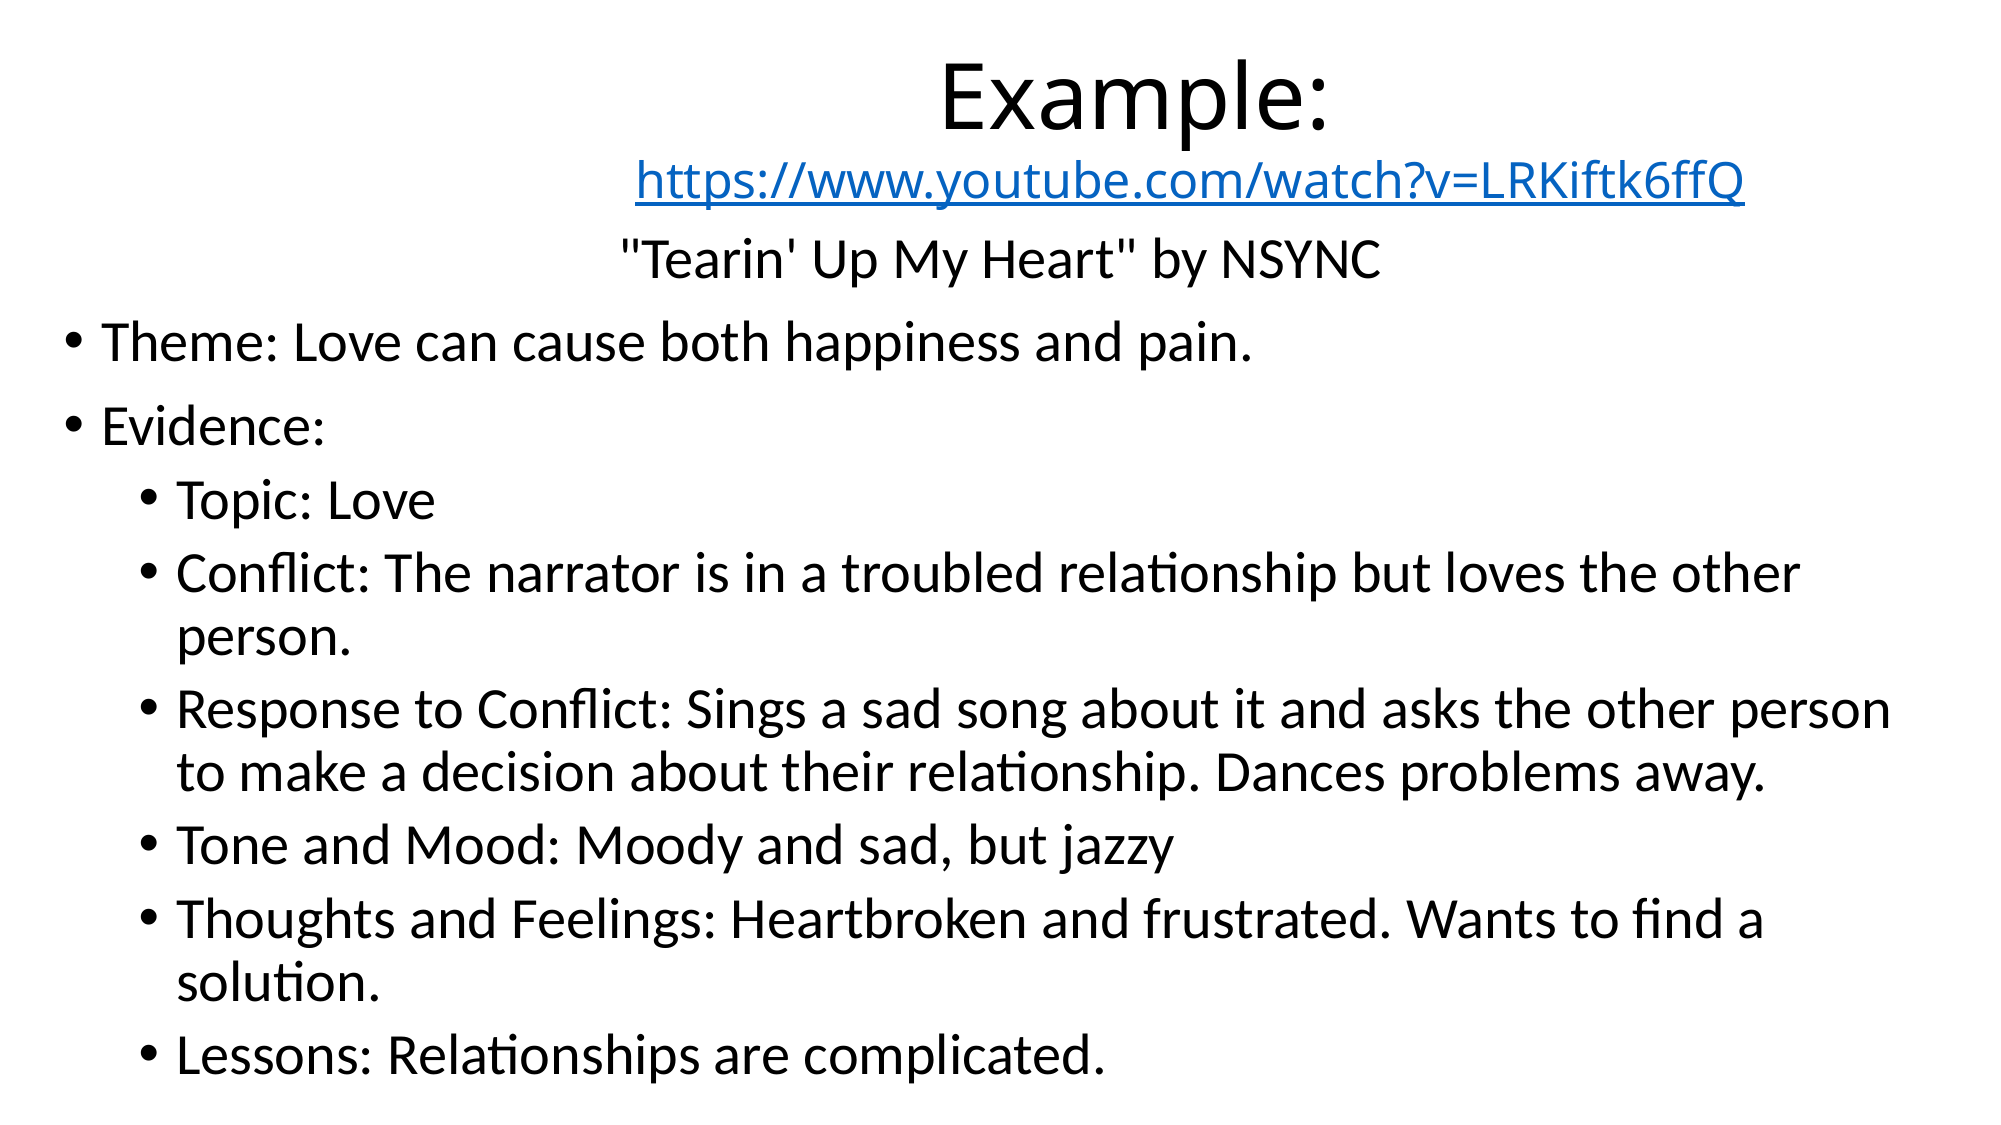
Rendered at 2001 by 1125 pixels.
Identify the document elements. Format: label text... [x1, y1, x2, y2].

title Example: https://www.youtube.com/watch?v=LRKiftk6ffQ [48, 21, 1774, 220]
list "Tearin' Up My Heart" by NSYNC Theme: Love can cause both happiness and pain. Evidence: Topic: Love Conflict: The narrator is in a troubled relationship but loves the other person. Response to Conflict: Sings a sad song about it and asks the other person to make a decision about their relationship. Dances problems away. Tone and Mood: Moody and sad, but jazzy Thoughts and Feelings: Heartbroken and frustrated. Wants to find a solution. Lessons: Relationships are complicated. [48, 220, 1952, 1017]
